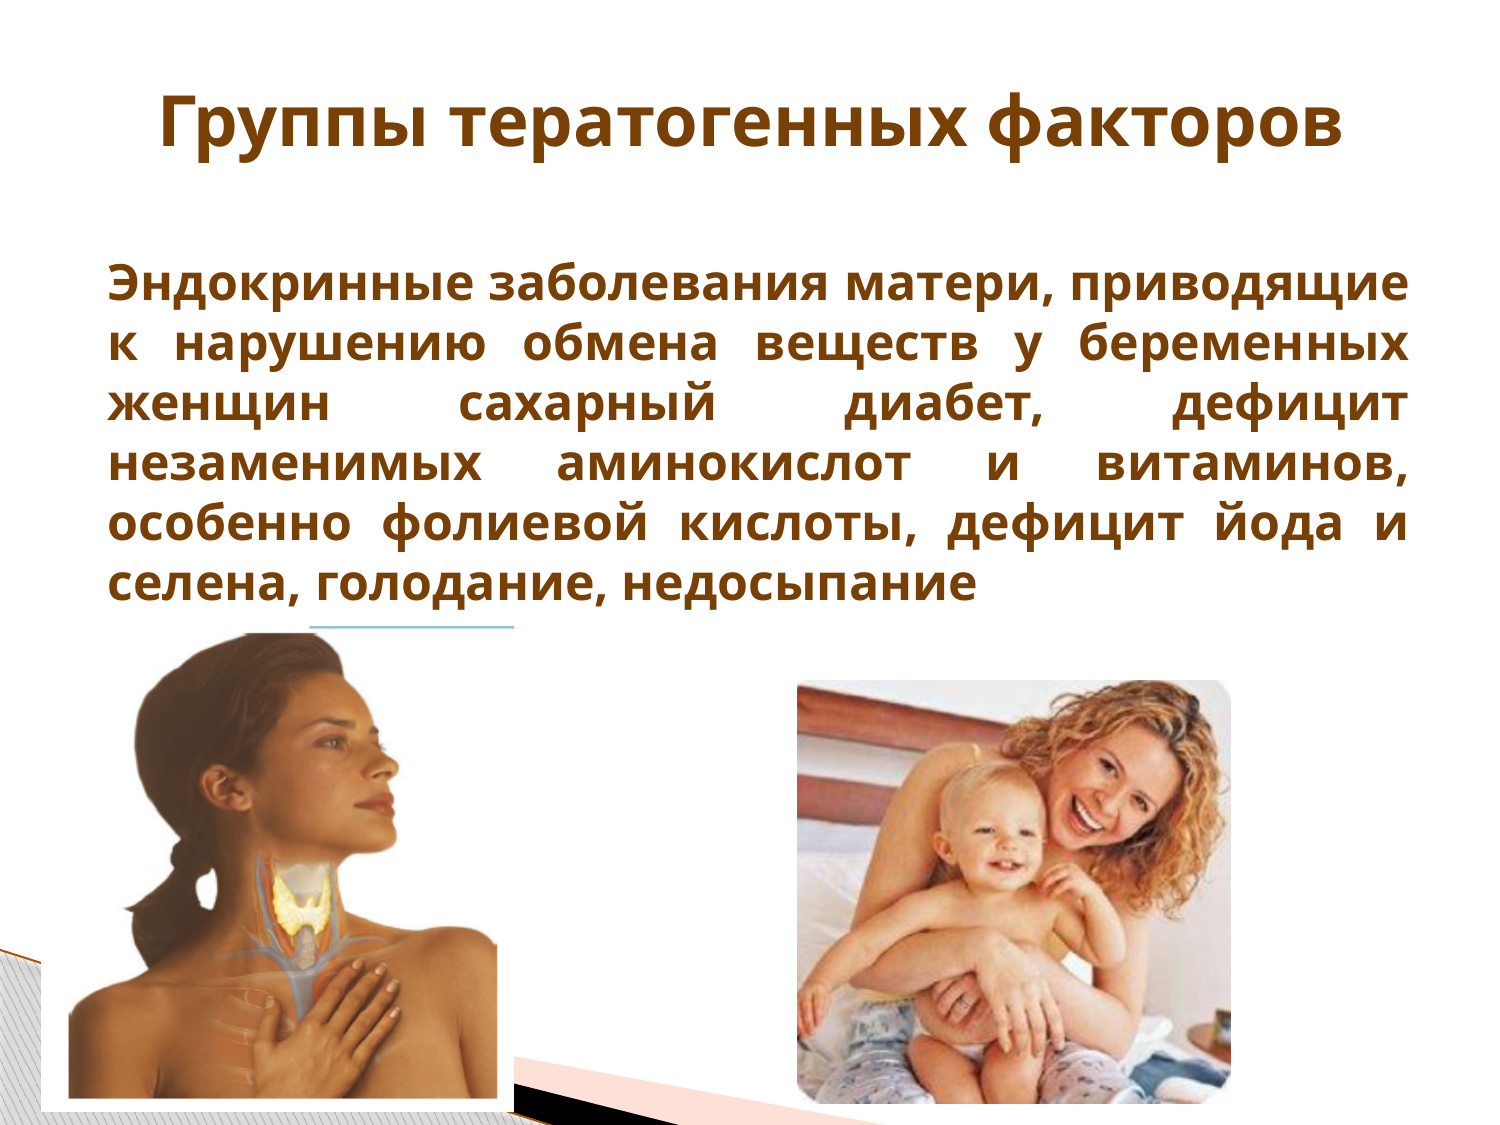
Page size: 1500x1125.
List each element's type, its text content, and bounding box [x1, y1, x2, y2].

picture [41, 626, 514, 1112]
picture [796, 680, 1231, 1105]
title Группы тератогенных факторов [76, 66, 1427, 254]
list Эндокринные заболевания матери, приводящие к нарушению обмена веществ у беременных женщин сахарный диабет, дефицит незаменимых аминокислот и витаминов, особенно фолиевой кислоты, дефицит йода и селена, голодание, недосыпание [75, 243, 1425, 986]
